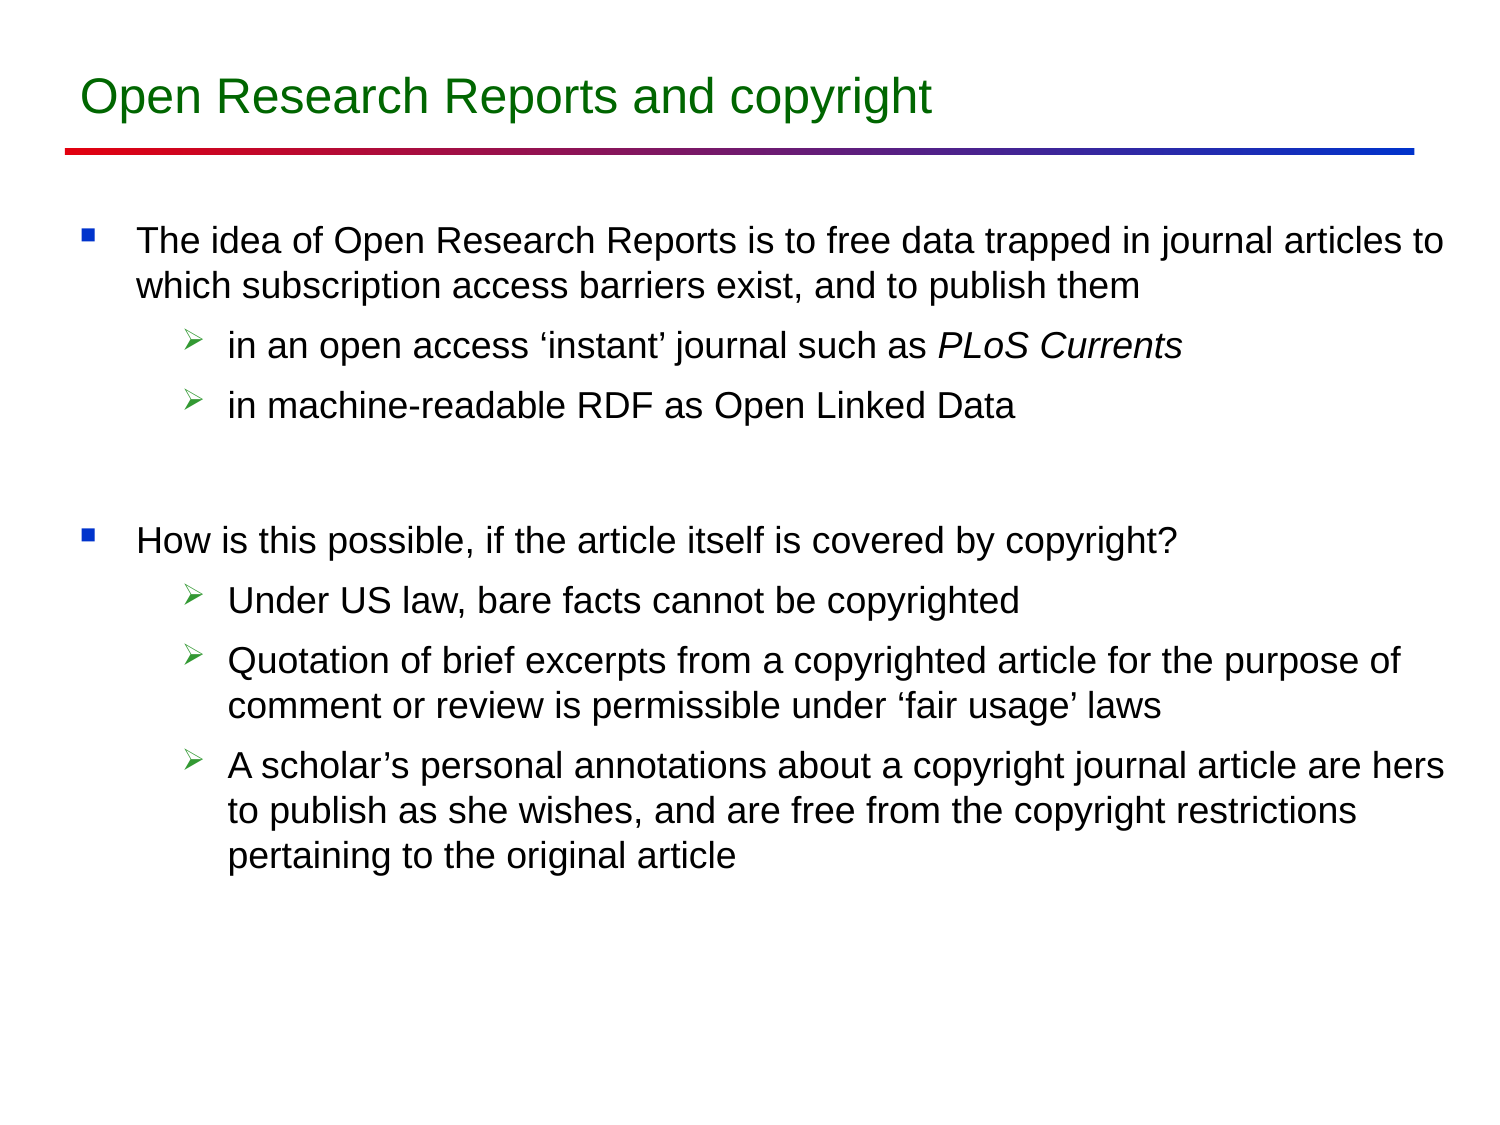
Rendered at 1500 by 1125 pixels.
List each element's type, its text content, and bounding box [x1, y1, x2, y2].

title Open Research Reports and copyright [64, 54, 1424, 132]
list The idea of Open Research Reports is to free data trapped in journal articles to which subscription access barriers exist, and to publish them in an open access ‘instant’ journal such as PLoS Currents in machine-readable RDF as Open Linked Data How is this possible, if the article itself is covered by copyright? Under US law, bare facts cannot be copyrighted Quotation of brief excerpts from a copyrighted article for the purpose of comment or review is permissible under ‘fair usage’ laws A scholar’s personal annotations about a copyright journal article are hers to publish as she wishes, and are free from the copyright restrictions pertaining to the original article [64, 207, 1471, 1106]
